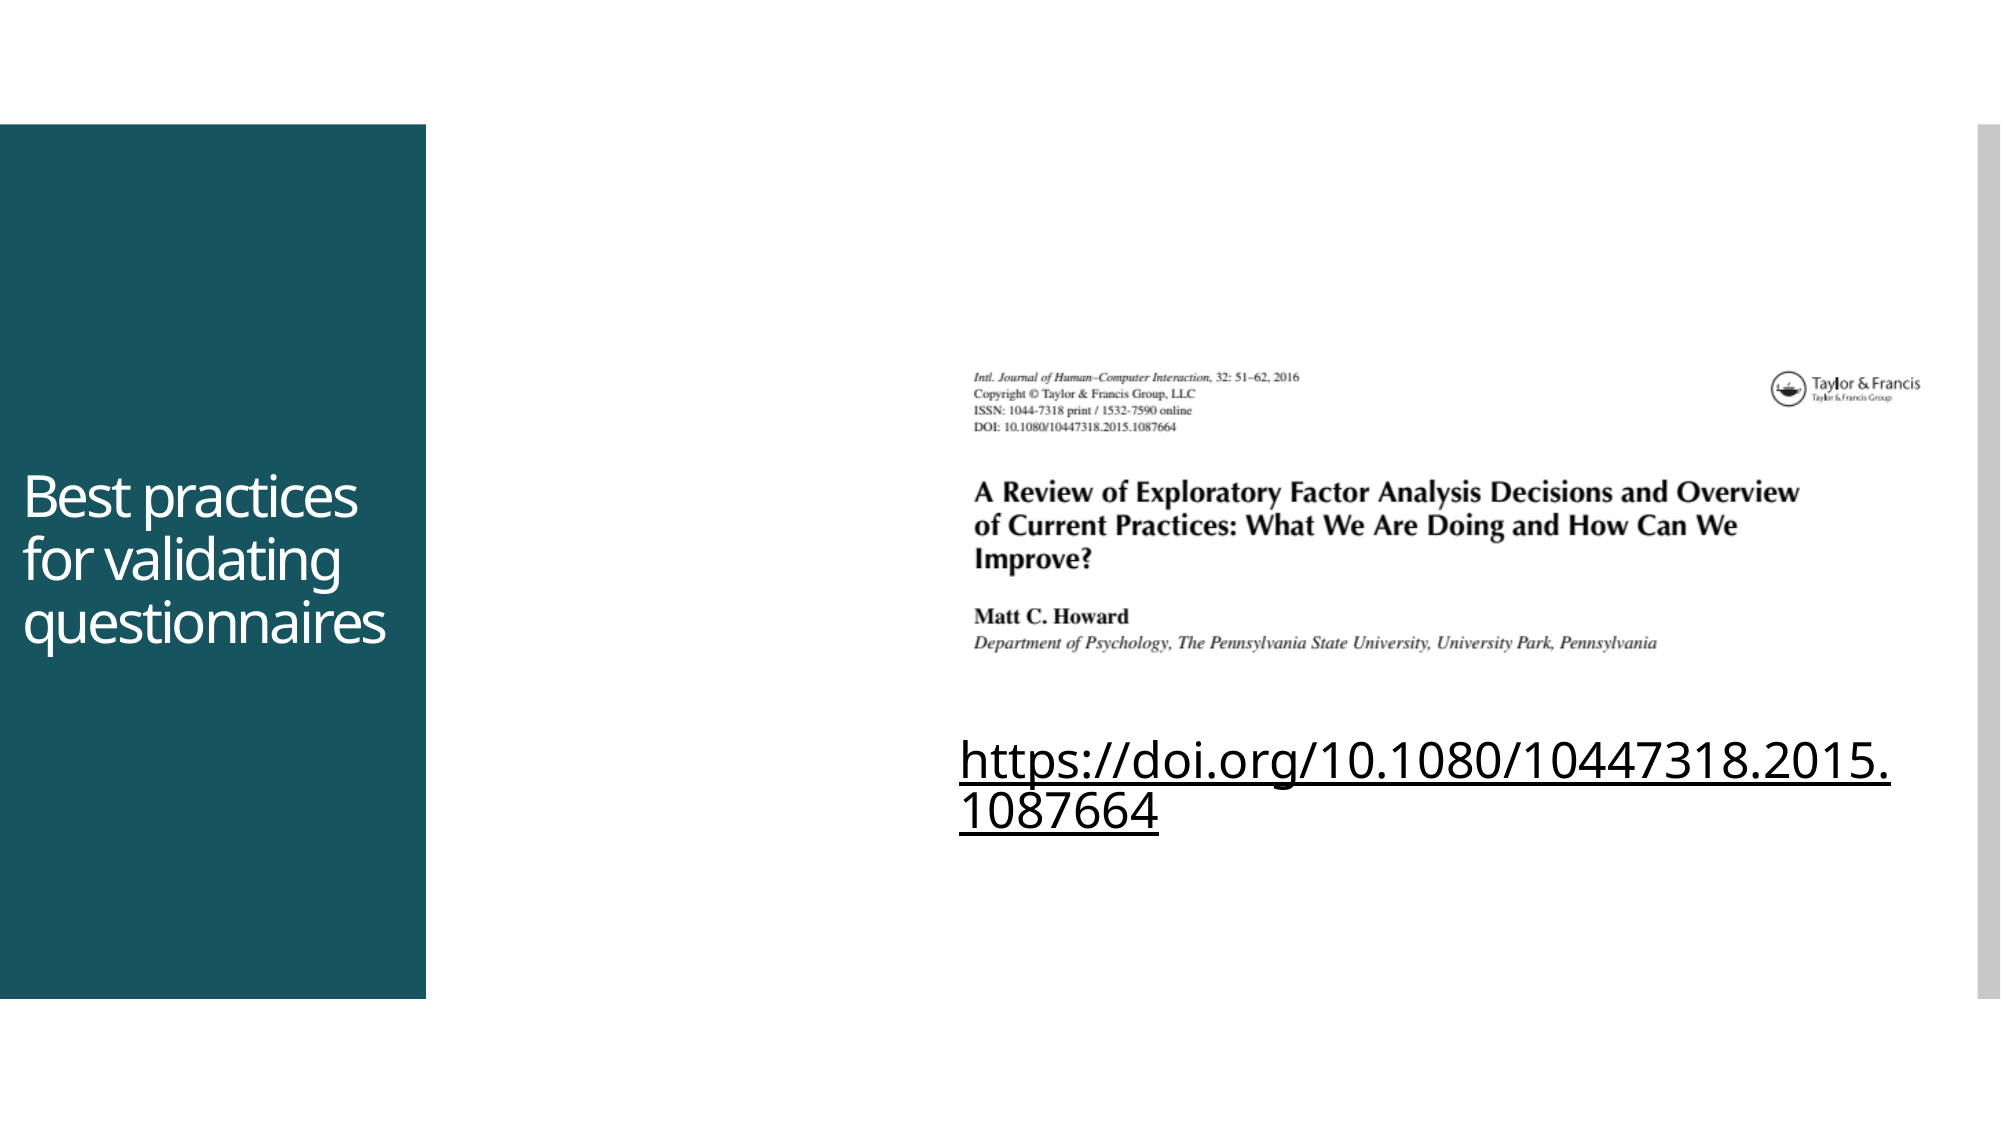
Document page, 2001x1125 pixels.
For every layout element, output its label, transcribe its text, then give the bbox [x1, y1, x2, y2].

title Best practices for validating questionnaires [22, 184, 404, 940]
picture [944, 358, 1937, 655]
text_box https://doi.org/10.1080/10447318.2015.1087664 [944, 721, 1922, 865]
